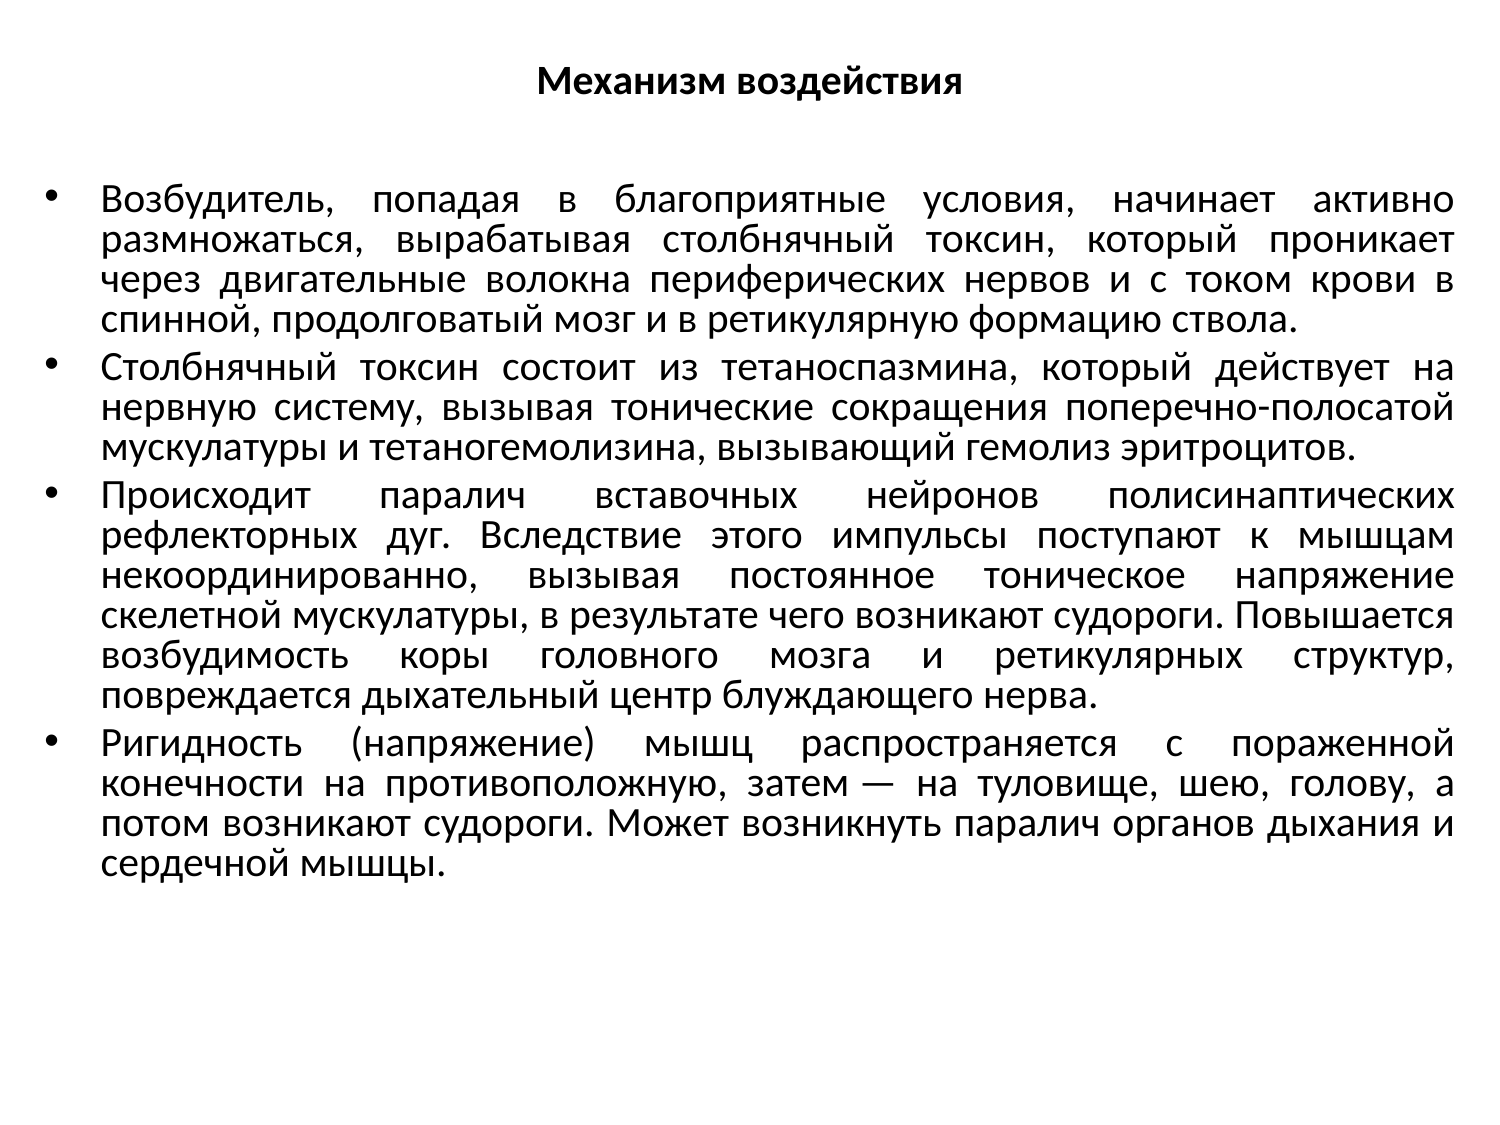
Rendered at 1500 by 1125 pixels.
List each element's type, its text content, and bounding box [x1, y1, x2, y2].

title Механизм воздействия [0, 45, 1500, 161]
list Возбудитель, попадая в благоприятные условия, начинает активно размножаться, вырабатывая столбнячный токсин, который проникает через двигательные волокна периферических нервов и с током крови в спинной, продолговатый мозг и в ретикулярную формацию ствола. Столбнячный токсин состоит из тетаноспазмина, который действует на нервную систему, вызывая тонические сокращения поперечно-полосатой мускулатуры и тетаногемолизина, вызывающий гемолиз эритроцитов. Происходит паралич вставочных нейронов полисинаптических рефлекторных дуг. Вследствие этого импульсы поступают к мышцам некоординированно, вызывая постоянное тоническое напряжение скелетной мускулатуры, в результате чего возникают судороги. Повышается возбудимость коры головного мозга и ретикулярных структур, повреждается дыхательный центр блуждающего нерва. Ригидность (напряжение) мышц распространяется с пораженной конечности на противоположную, затем — на туловище, шею, голову, а потом возникают судороги. Может возникнуть паралич органов дыхания и сердечной мышцы. [29, 172, 1471, 1083]
